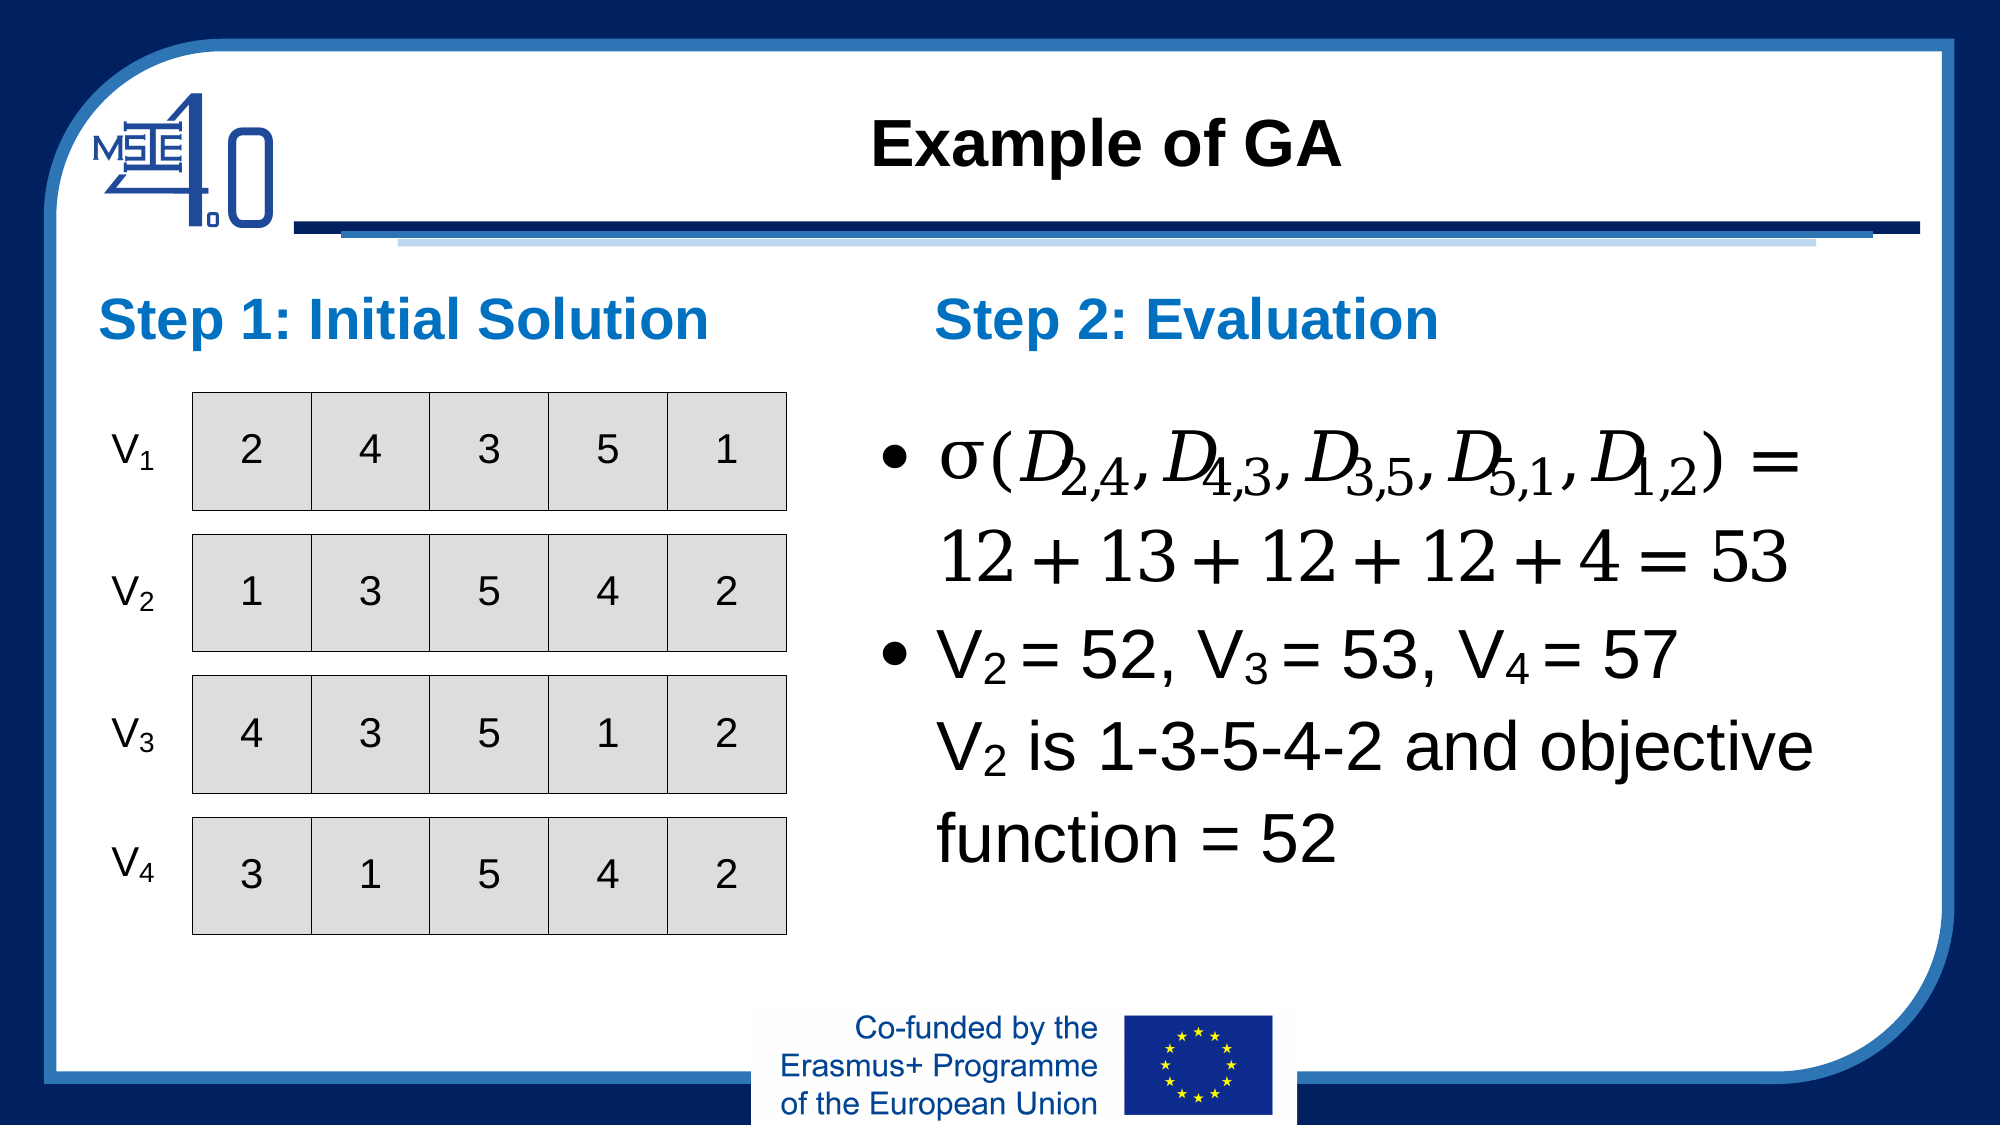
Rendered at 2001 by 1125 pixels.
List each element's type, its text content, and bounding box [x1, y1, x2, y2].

list Step 1: Initial Solution [83, 266, 832, 983]
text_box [831, 410, 1929, 1125]
text_box Step 2: Evaluation [919, 266, 1668, 410]
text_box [83, 386, 793, 941]
title Example of GA [294, 73, 1921, 220]
picture [751, 1003, 831, 1125]
